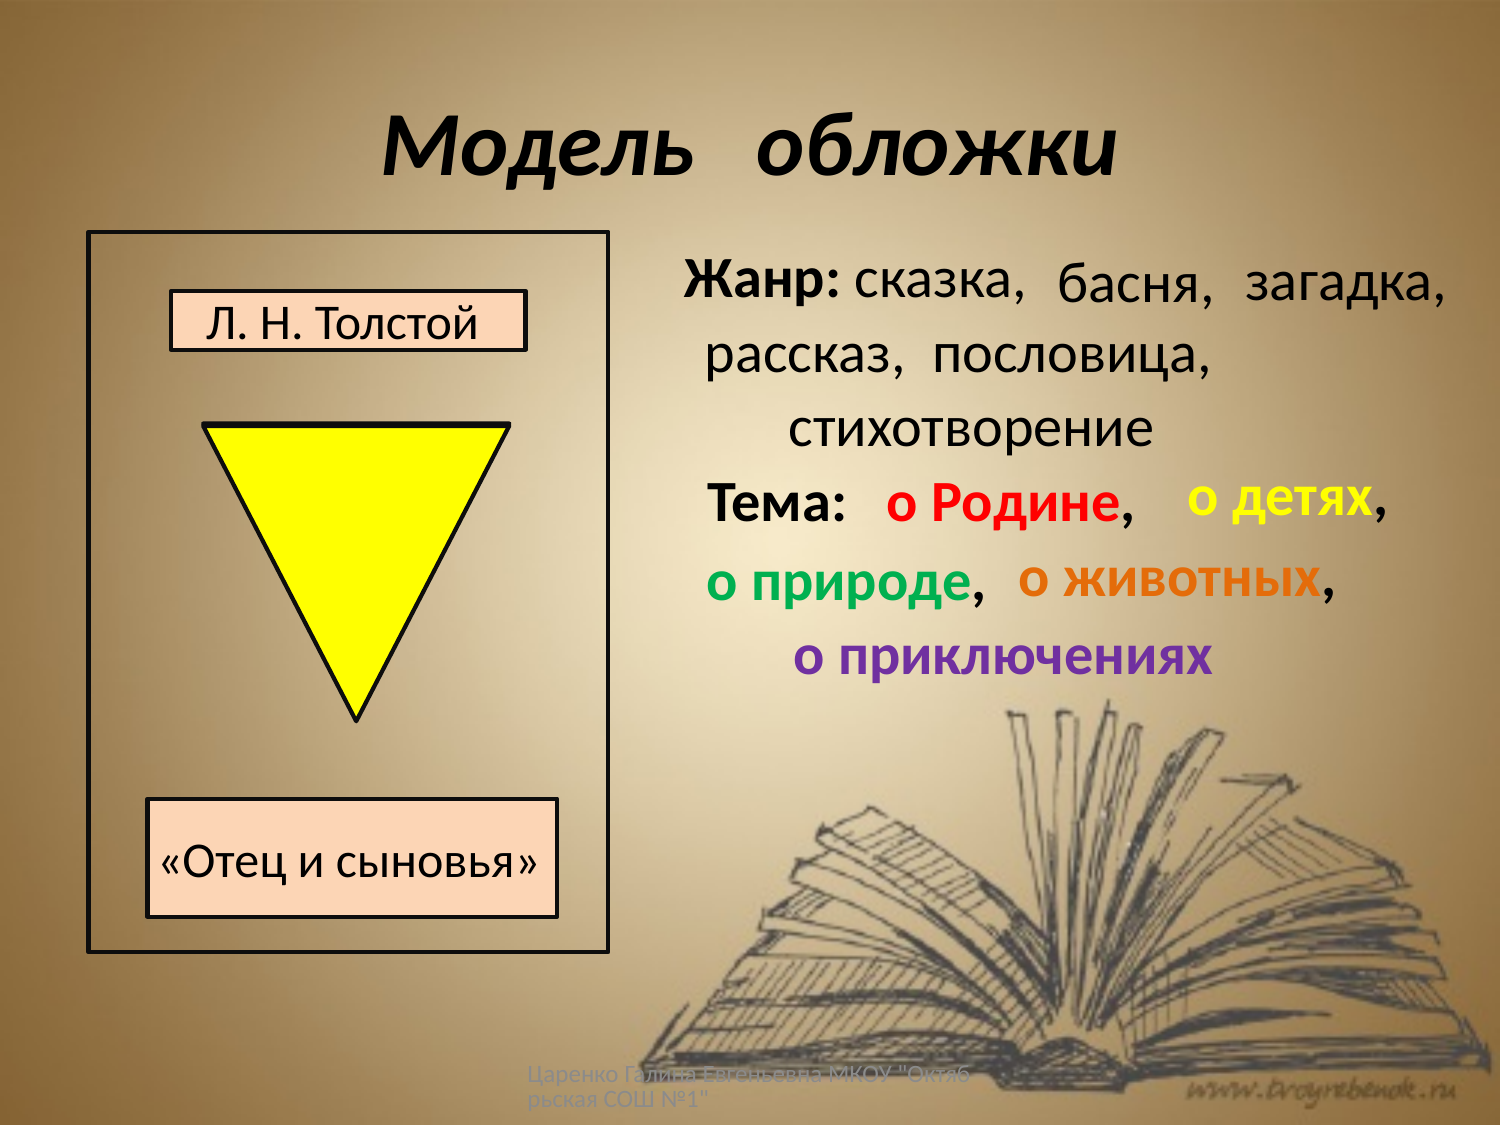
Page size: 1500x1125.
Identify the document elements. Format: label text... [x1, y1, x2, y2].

text_box о природе, [692, 535, 1002, 620]
text_box о животных, [1004, 530, 1352, 616]
footer Царенко Галина Евгеньевна МКОУ "Октябрьская СОШ №1" [512, 1042, 988, 1103]
text_box [169, 289, 190, 352]
text_box [494, 289, 528, 352]
text_box Жанр: сказка, [670, 231, 1055, 317]
text_box [201, 423, 512, 724]
text_box Тема: о Родине, [693, 456, 1173, 541]
text_box [86, 230, 610, 954]
text_box о детях, [1173, 450, 1404, 535]
text_box Л. Н. Толстой [190, 282, 494, 358]
title Модель обложки [75, 45, 1425, 233]
text_box рассказ, пословица, [690, 306, 1227, 392]
text_box стихотворение [773, 380, 1170, 456]
text_box [145, 797, 559, 919]
text_box басня, [1043, 236, 1230, 322]
text_box о приключениях [778, 608, 1229, 694]
text_box загадка, [1230, 234, 1463, 320]
picture [0, 0, 1500, 1125]
text_box «Отец и сыновья» [142, 819, 556, 895]
